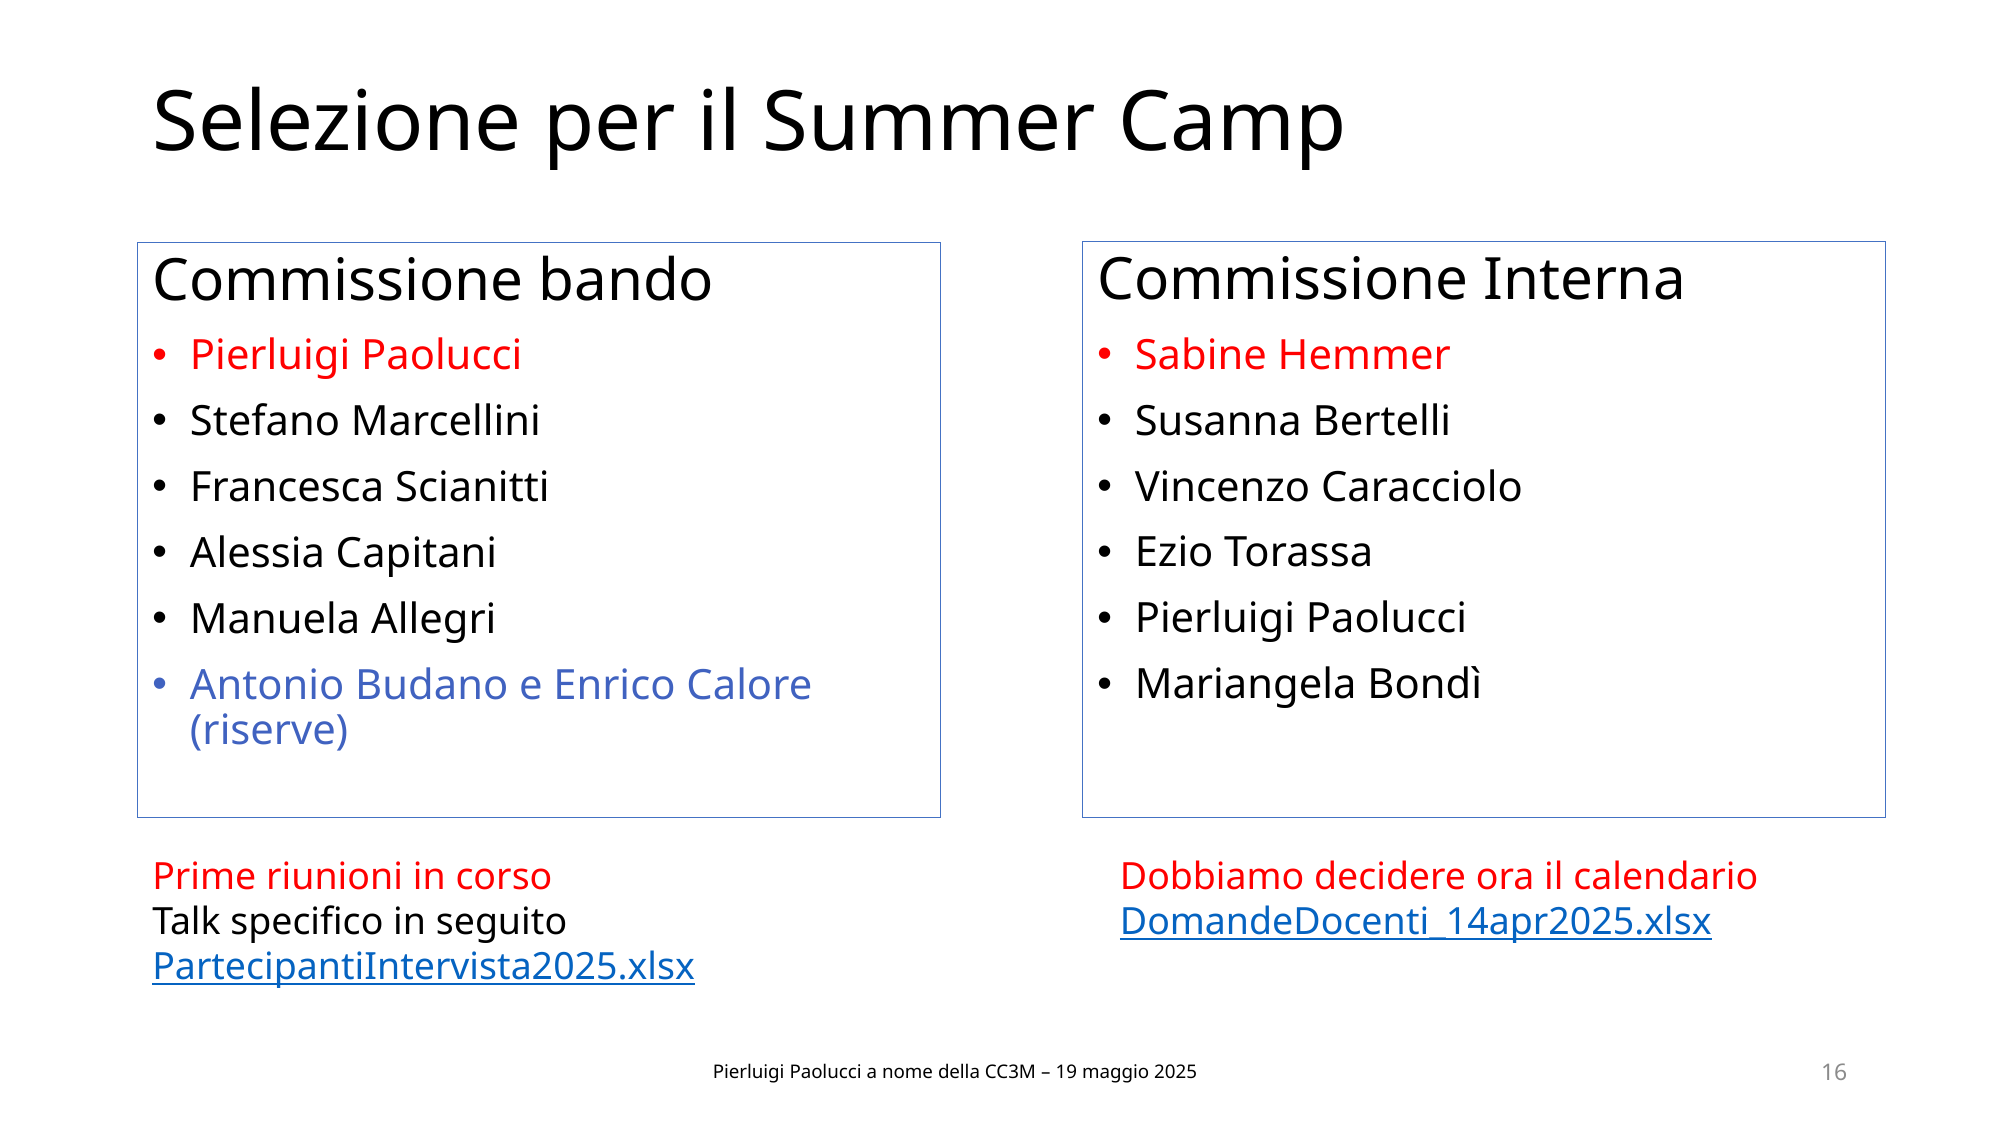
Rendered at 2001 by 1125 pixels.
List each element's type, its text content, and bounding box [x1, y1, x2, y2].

list Commissione bando Pierluigi Paolucci Stefano Marcellini Francesca Scianitti Alessia Capitani Manuela Allegri Antonio Budano e Enrico Calore (riserve) [137, 242, 941, 818]
text_box Dobbiamo decidere ora il calendario DomandeDocenti_14apr2025.xlsx [1105, 844, 1775, 956]
slide_number 16 [1690, 1042, 1863, 1103]
text_box Prime riunioni in corso Talk specifico in seguito PartecipantiIntervista2025.xlsx [137, 844, 941, 1001]
text_box Commissione Interna Sabine Hemmer Susanna Bertelli Vincenzo Caracciolo Ezio Torassa Pierluigi Paolucci Mariangela Bondì [1082, 241, 1886, 818]
footer Pierluigi Paolucci a nome della CC3M – 19 maggio 2025 [278, 1042, 1631, 1103]
title Selezione per il Summer Camp [137, 59, 1863, 188]
